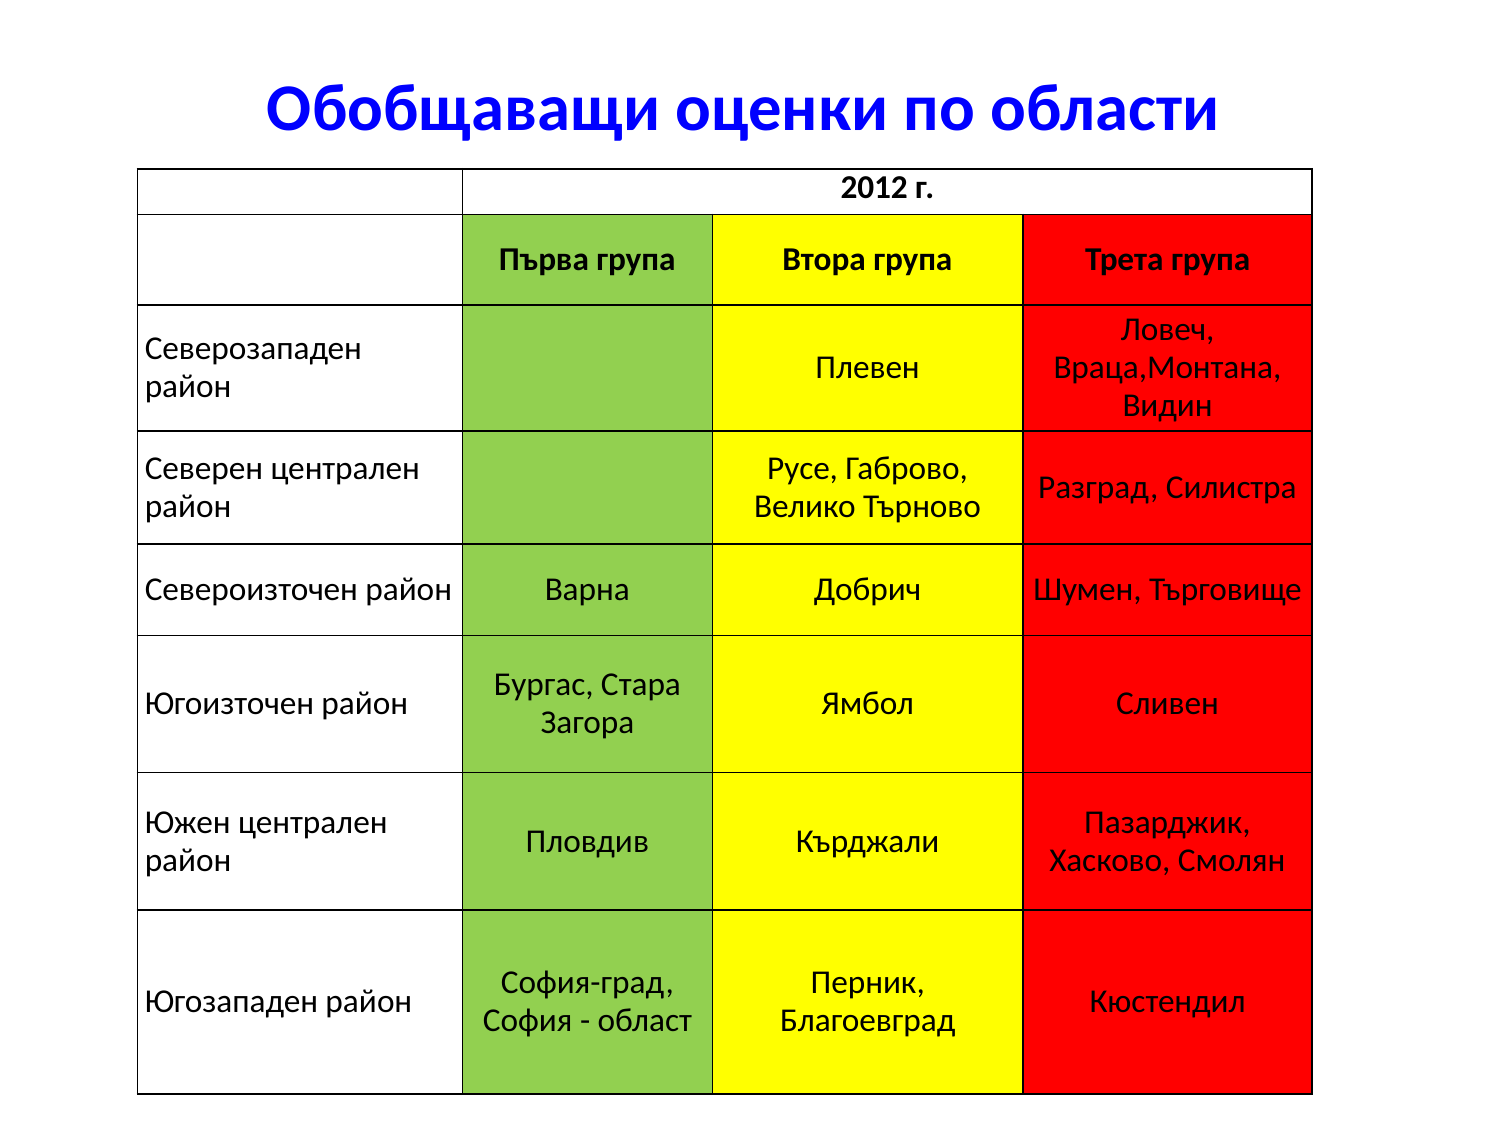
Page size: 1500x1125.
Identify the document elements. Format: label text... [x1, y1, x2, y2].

table_cell Първа група [463, 215, 712, 304]
table_cell Втора група [713, 215, 1022, 304]
table_cell Разград, Силистра [1024, 432, 1311, 543]
table_cell Кюстендил [1024, 911, 1311, 1093]
table_cell Шумен, Търговище [1024, 545, 1311, 635]
table_cell Южен централен район [138, 773, 462, 909]
table_cell Перник, Благоевград [713, 911, 1022, 1093]
table_cell Кърджали [713, 773, 1022, 909]
table_cell Североизточен район [138, 545, 462, 635]
table_cell Русе, Габрово, Велико Търново [713, 432, 1022, 543]
table_cell [138, 215, 462, 304]
table_header 2012 г. [463, 170, 1311, 214]
table_cell Ямбол [713, 636, 1022, 772]
table_cell Пазарджик, Хасково, Смолян [1024, 773, 1311, 909]
table_cell Северен централен район [138, 432, 462, 543]
table_cell Варна [463, 545, 712, 635]
table_cell Северозападен район [138, 306, 462, 430]
title Обобщаващи оценки по области [75, 45, 1413, 163]
table_cell Югоизточен район [138, 636, 462, 772]
table_cell Сливен [1024, 636, 1311, 772]
table_cell Югозападен район [138, 911, 462, 1093]
table_cell София-град, София - област [463, 911, 712, 1093]
table_cell Ловеч, Враца,Монтана, Видин [1024, 306, 1311, 430]
table_cell Плевен [713, 306, 1022, 430]
table_cell Пловдив [463, 773, 712, 909]
table_cell Добрич [713, 545, 1022, 635]
table_cell [463, 432, 712, 543]
table_header [138, 170, 462, 214]
table_cell Трета група [1024, 215, 1311, 304]
table_cell Бургас, Стара Загора [463, 636, 712, 772]
table_cell [463, 306, 712, 430]
